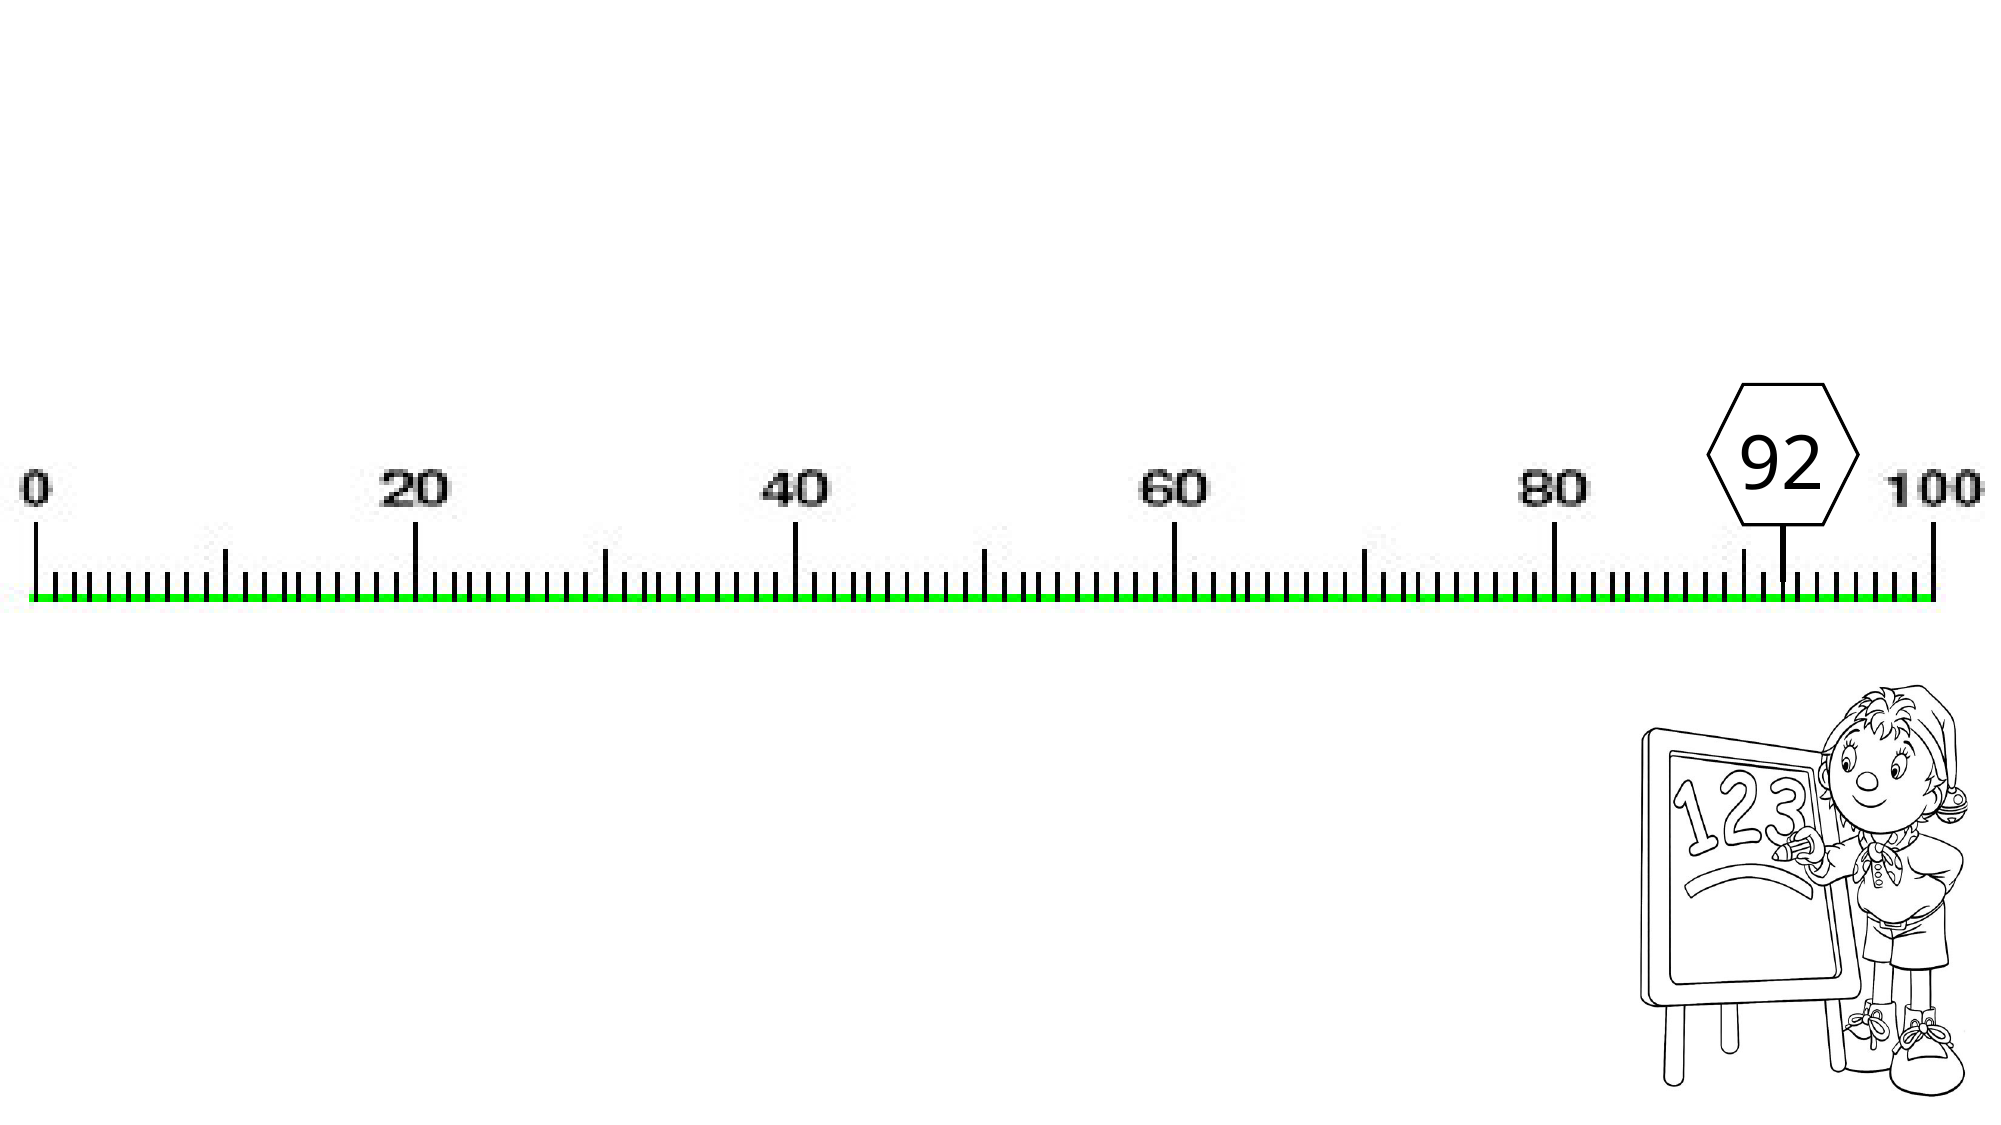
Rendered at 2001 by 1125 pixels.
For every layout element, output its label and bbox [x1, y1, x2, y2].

picture [1638, 681, 1968, 1099]
text_box [1708, 384, 1859, 582]
picture [0, 451, 2000, 625]
